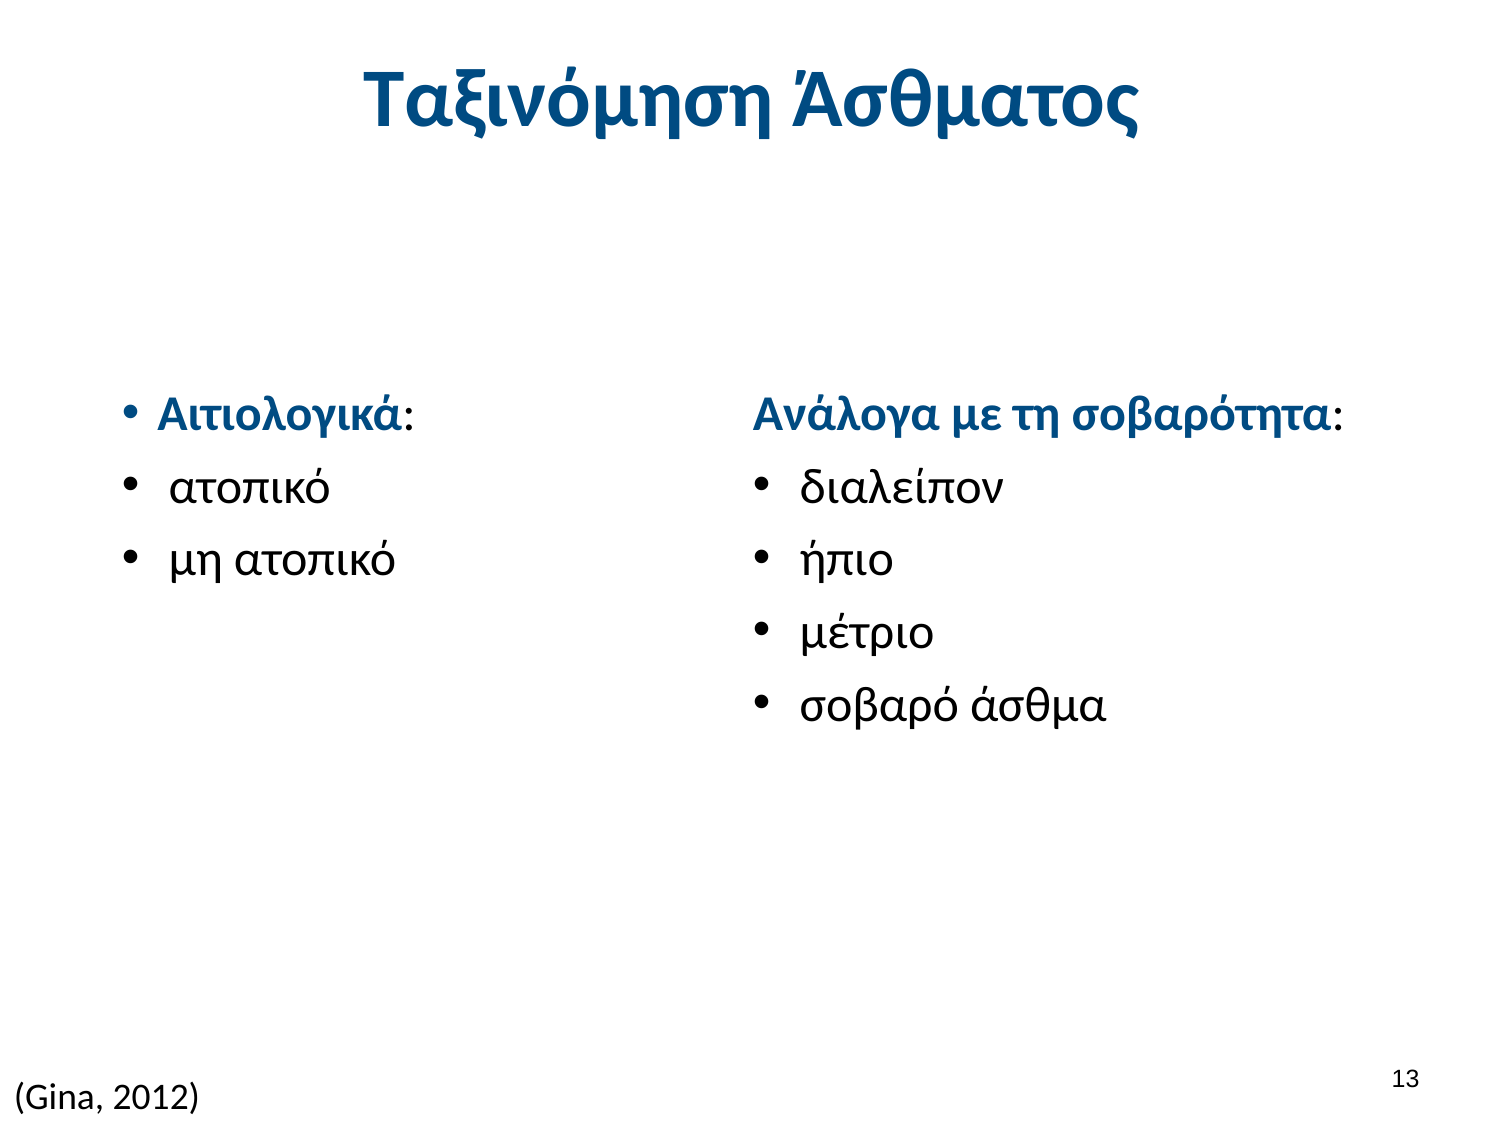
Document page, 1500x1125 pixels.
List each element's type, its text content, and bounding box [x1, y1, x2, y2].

text_box Αιτιολογικά: ατοπικό μη ατοπικό [107, 373, 545, 594]
title Ταξινόμηση Άσθματος [76, 19, 1427, 169]
text_box Ανάλογα με τη σοβαρότητα: διαλείπον ήπιο μέτριο σοβαρό άσθμα [738, 373, 1381, 739]
text_box (Gina, 2012) [0, 1064, 216, 1125]
slide_number 12 [1084, 1047, 1435, 1108]
